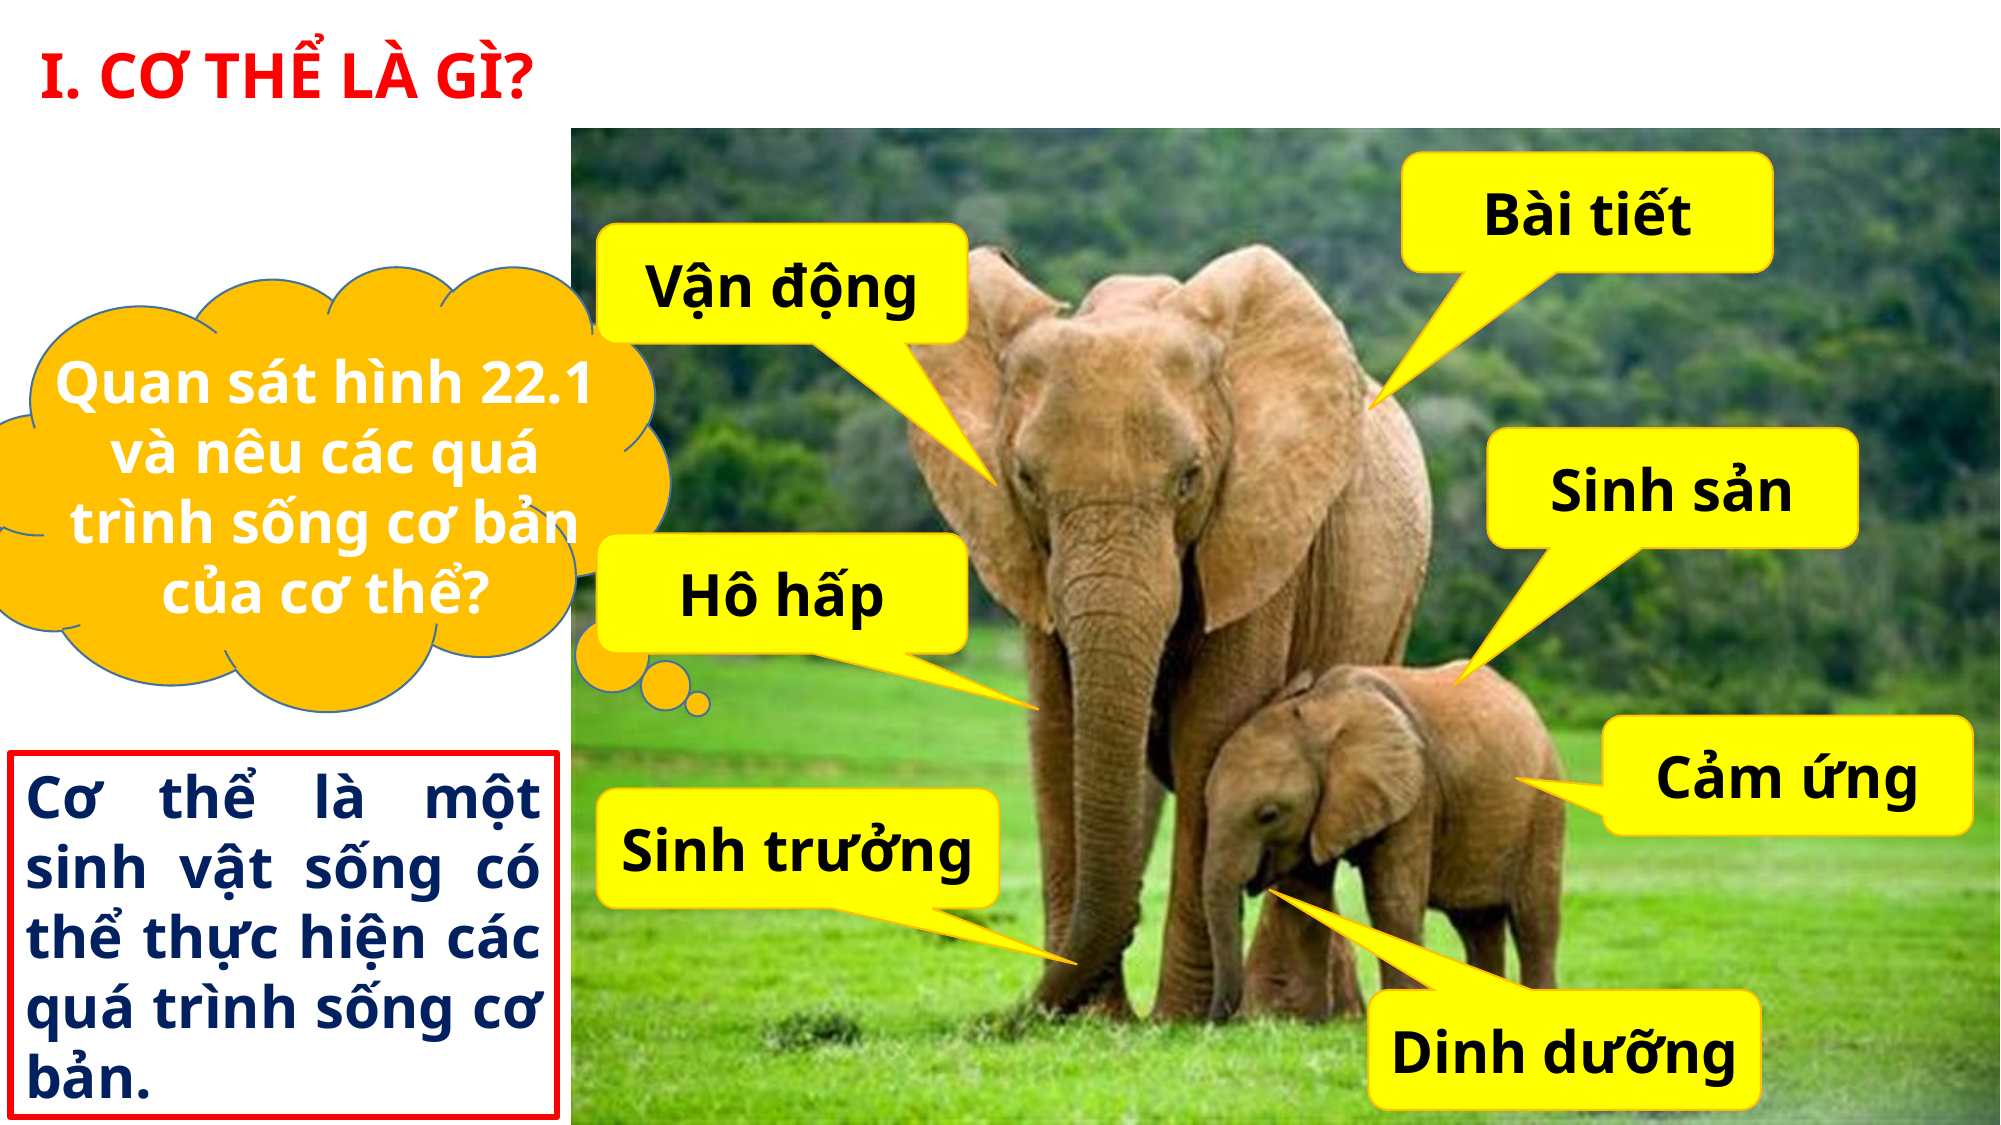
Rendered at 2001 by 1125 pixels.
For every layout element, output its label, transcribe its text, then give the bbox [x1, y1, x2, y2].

text_box Cơ thể là một sinh vật sống có thể thực hiện các quá trình sống cơ bản. [10, 752, 557, 1118]
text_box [0, 265, 671, 711]
picture [571, 128, 2000, 1125]
text_box I. CƠ THỂ LÀ GÌ? [25, 28, 607, 118]
